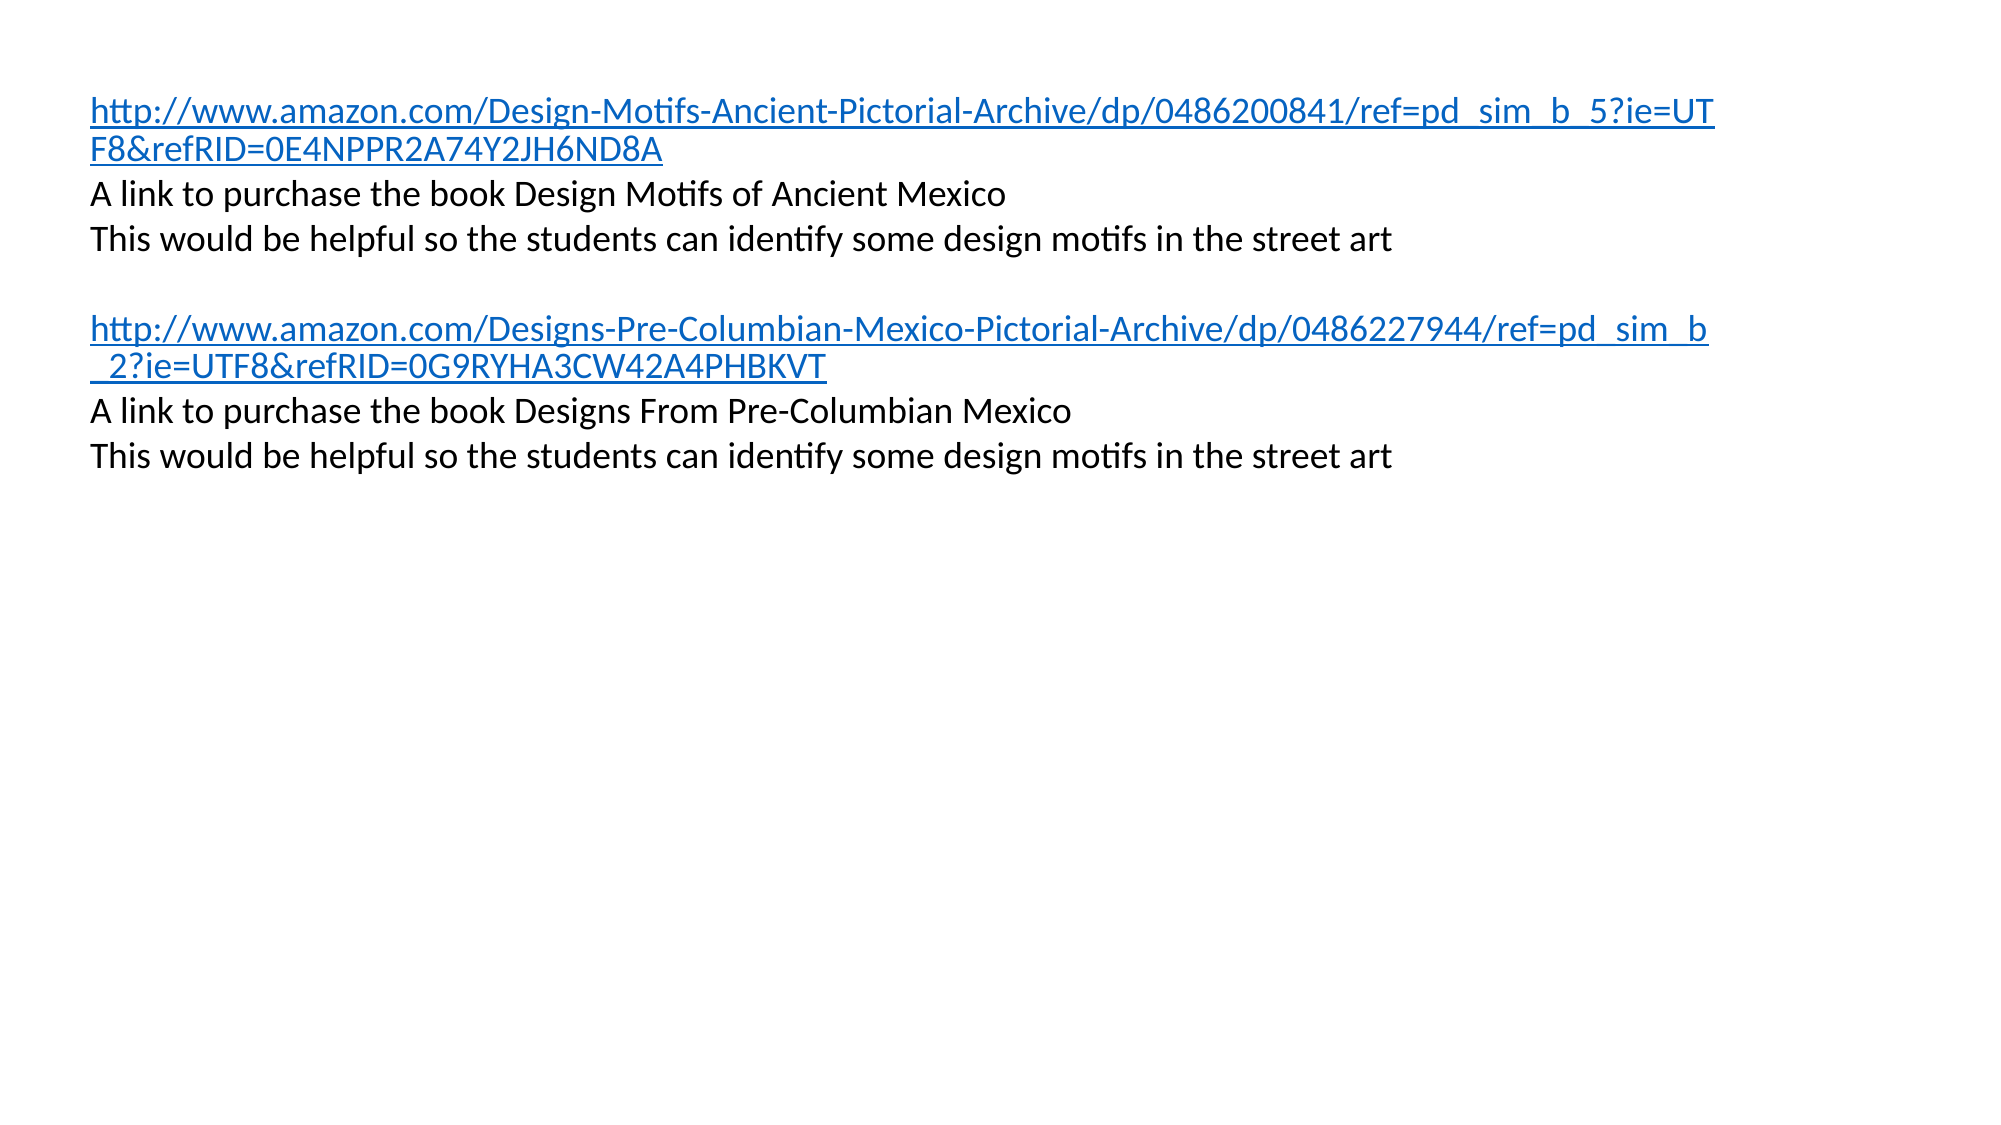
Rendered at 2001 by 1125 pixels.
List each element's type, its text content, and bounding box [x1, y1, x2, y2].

text_box http://www.amazon.com/Design-Motifs-Ancient-Pictorial-Archive/dp/0486200841/ref=pd_sim_b_5?ie=UTF8&refRID=0E4NPPR2A74Y2JH6ND8A A link to purchase the book Design Motifs of Ancient Mexico This would be helpful so the students can identify some design motifs in the street art http://www.amazon.com/Designs-Pre-Columbian-Mexico-Pictorial-Archive/dp/0486227944/ref=pd_sim_b_2?ie=UTF8&refRID=0G9RYHA3CW42A4PHBKVT A link to purchase the book Designs From Pre-Columbian Mexico This would be helpful so the students can identify some design motifs in the street art [75, 78, 1741, 499]
